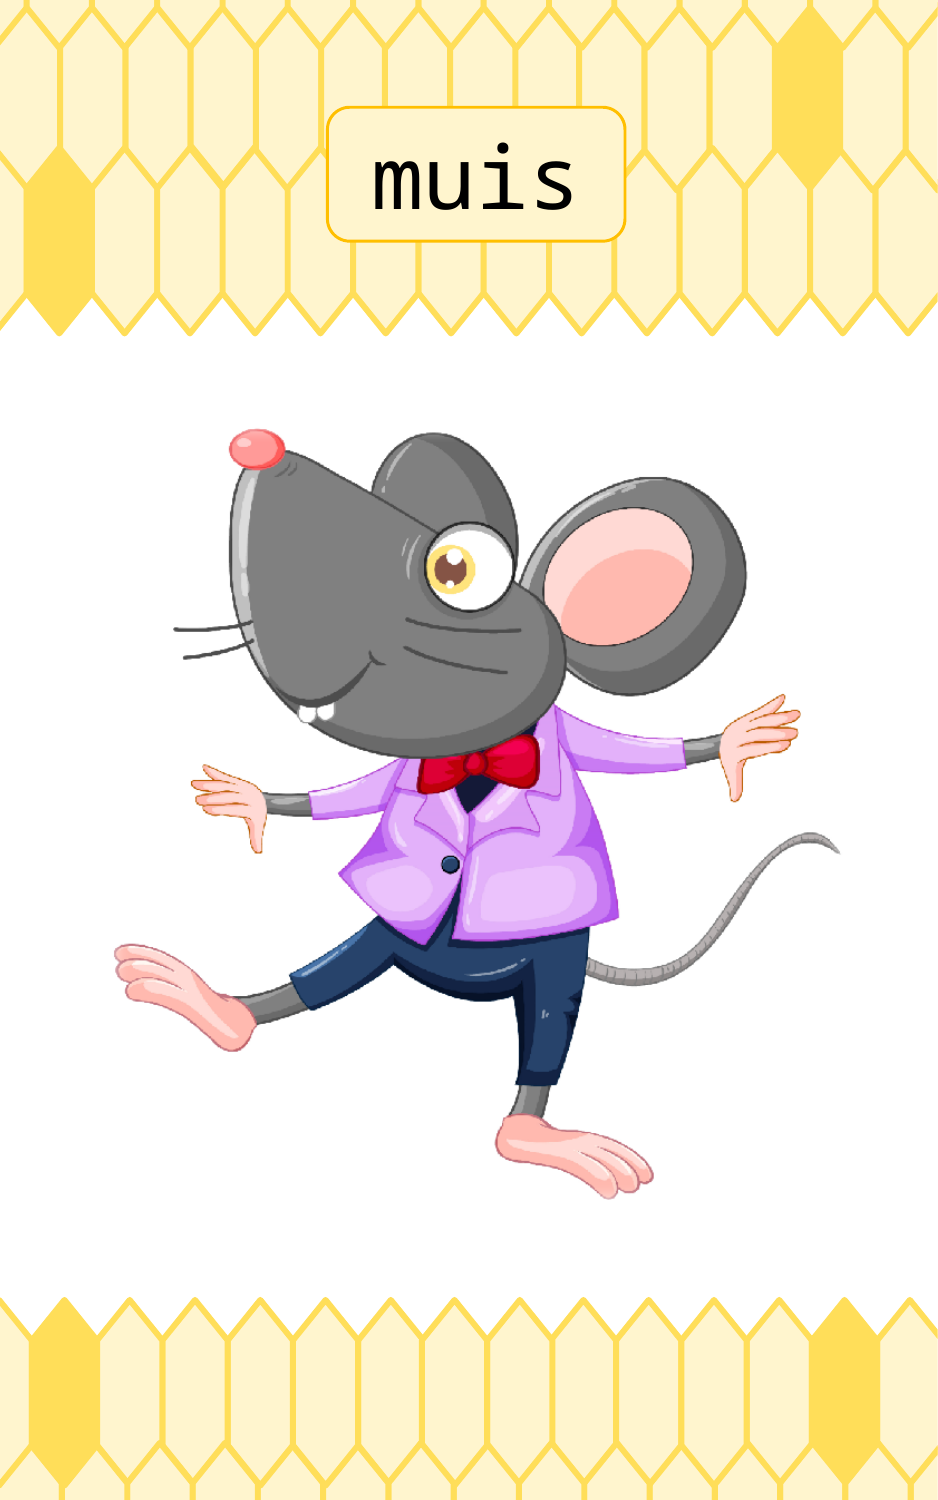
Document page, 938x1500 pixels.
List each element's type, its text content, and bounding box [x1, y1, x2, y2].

text_box muis [327, 107, 625, 242]
picture [94, 407, 859, 1220]
